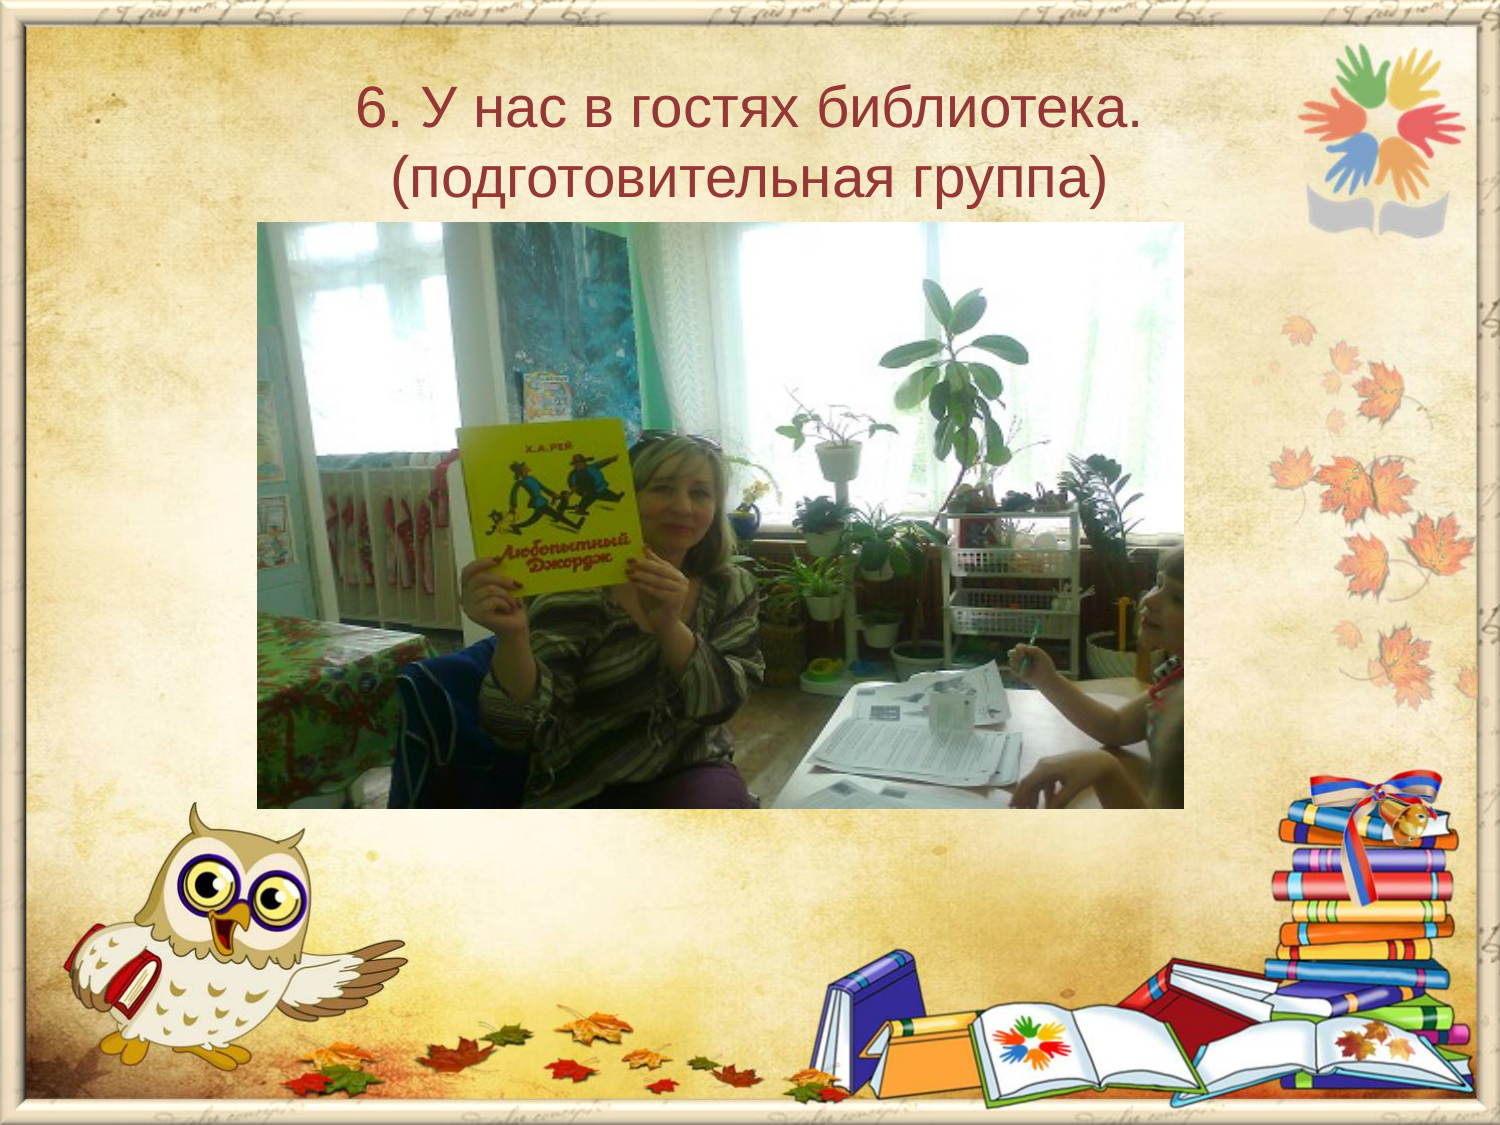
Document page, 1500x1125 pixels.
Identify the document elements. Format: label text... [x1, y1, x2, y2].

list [257, 222, 1184, 809]
picture [0, 0, 1500, 1125]
title 6. У нас в гостях библиотека. (подготовительная группа) [75, 45, 1425, 233]
